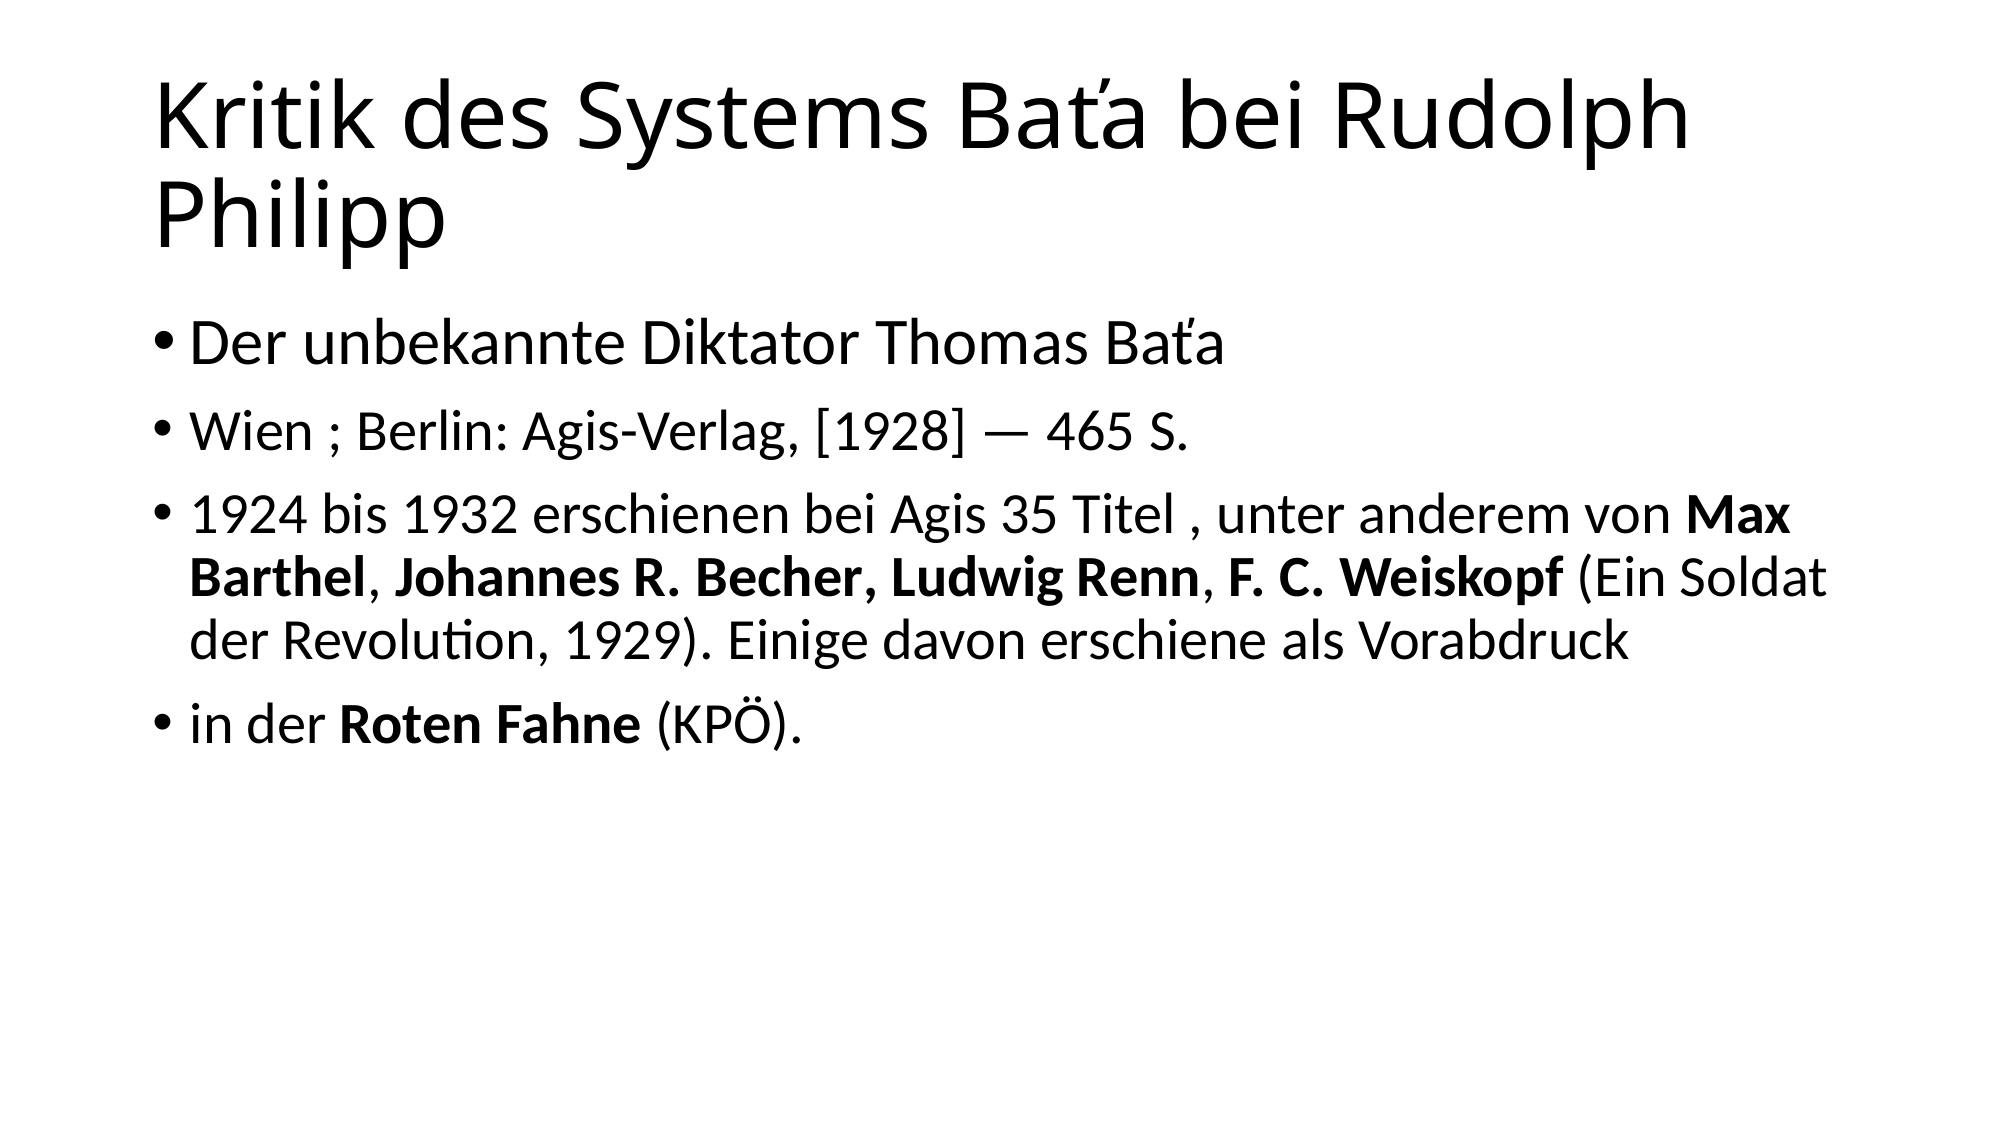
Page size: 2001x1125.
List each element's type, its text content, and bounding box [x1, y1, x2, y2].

list Der unbekannte Diktator Thomas Baťa Wien ; Berlin: Agis-Verlag, [1928] — 465 S. 1924 bis 1932 erschienen bei Agis 35 Titel , unter anderem von Max Barthel, Johannes R. Becher, Ludwig Renn, F. C. Weiskopf (Ein Soldat der Revolution, 1929). Einige davon erschiene als Vorabdruck in der Roten Fahne (KPÖ). [137, 299, 1863, 1014]
title Kritik des Systems Baťa bei Rudolph Philipp [137, 59, 1863, 278]
